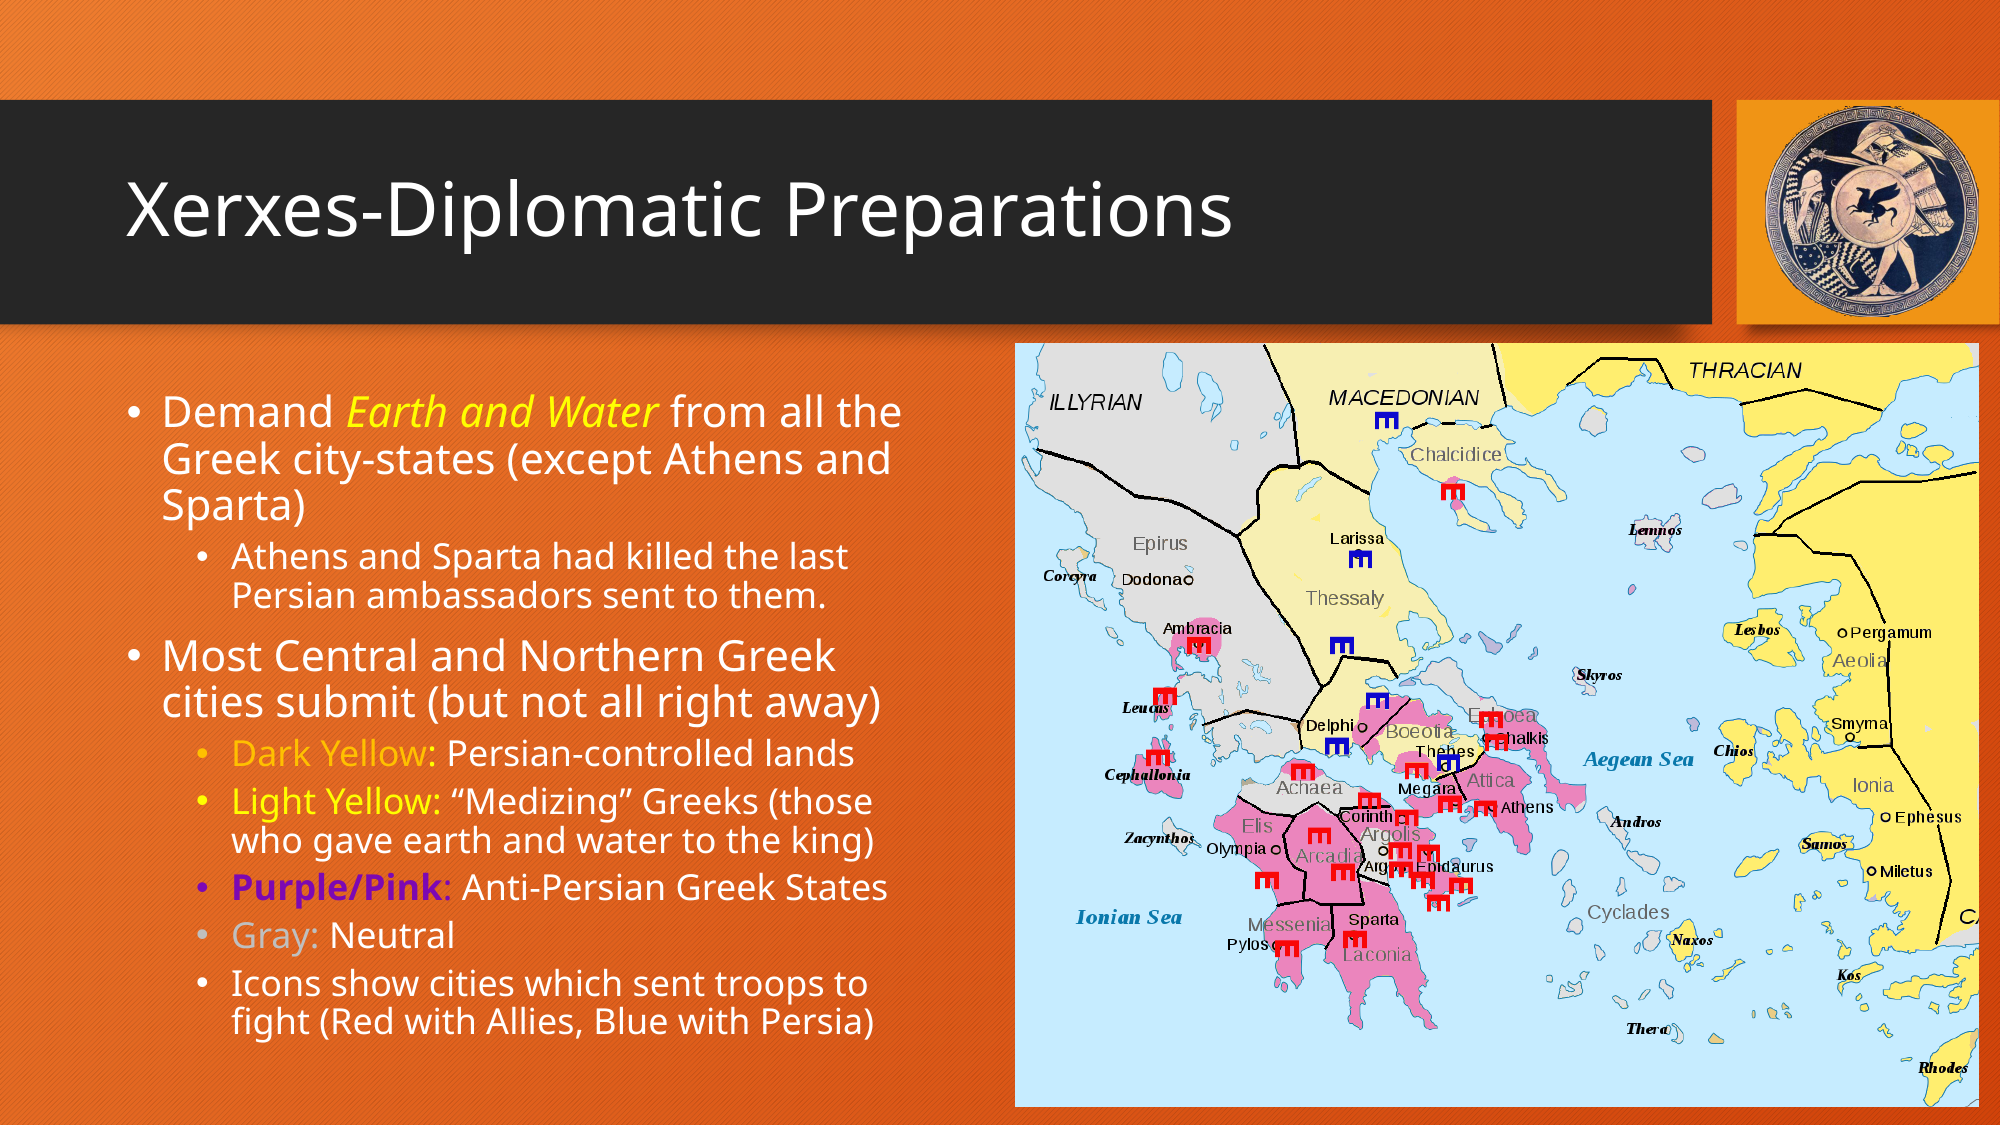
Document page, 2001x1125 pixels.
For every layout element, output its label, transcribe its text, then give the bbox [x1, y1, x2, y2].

list Demand Earth and Water from all the Greek city-states (except Athens and Sparta) Athens and Sparta had killed the last Persian ambassadors sent to them. Most Central and Northern Greek cities submit (but not all right away) Dark Yellow: Persian-controlled lands Light Yellow: “Medizing” Greeks (those who gave earth and water to the king) Purple/Pink: Anti-Persian Greek States Gray: Neutral Icons show cities which sent troops to fight (Red with Allies, Blue with Persia) [111, 383, 952, 1066]
picture [1671, 106, 2000, 317]
title Xerxes-Diplomatic Preparations [111, 123, 1671, 301]
picture [0, 325, 2000, 1108]
